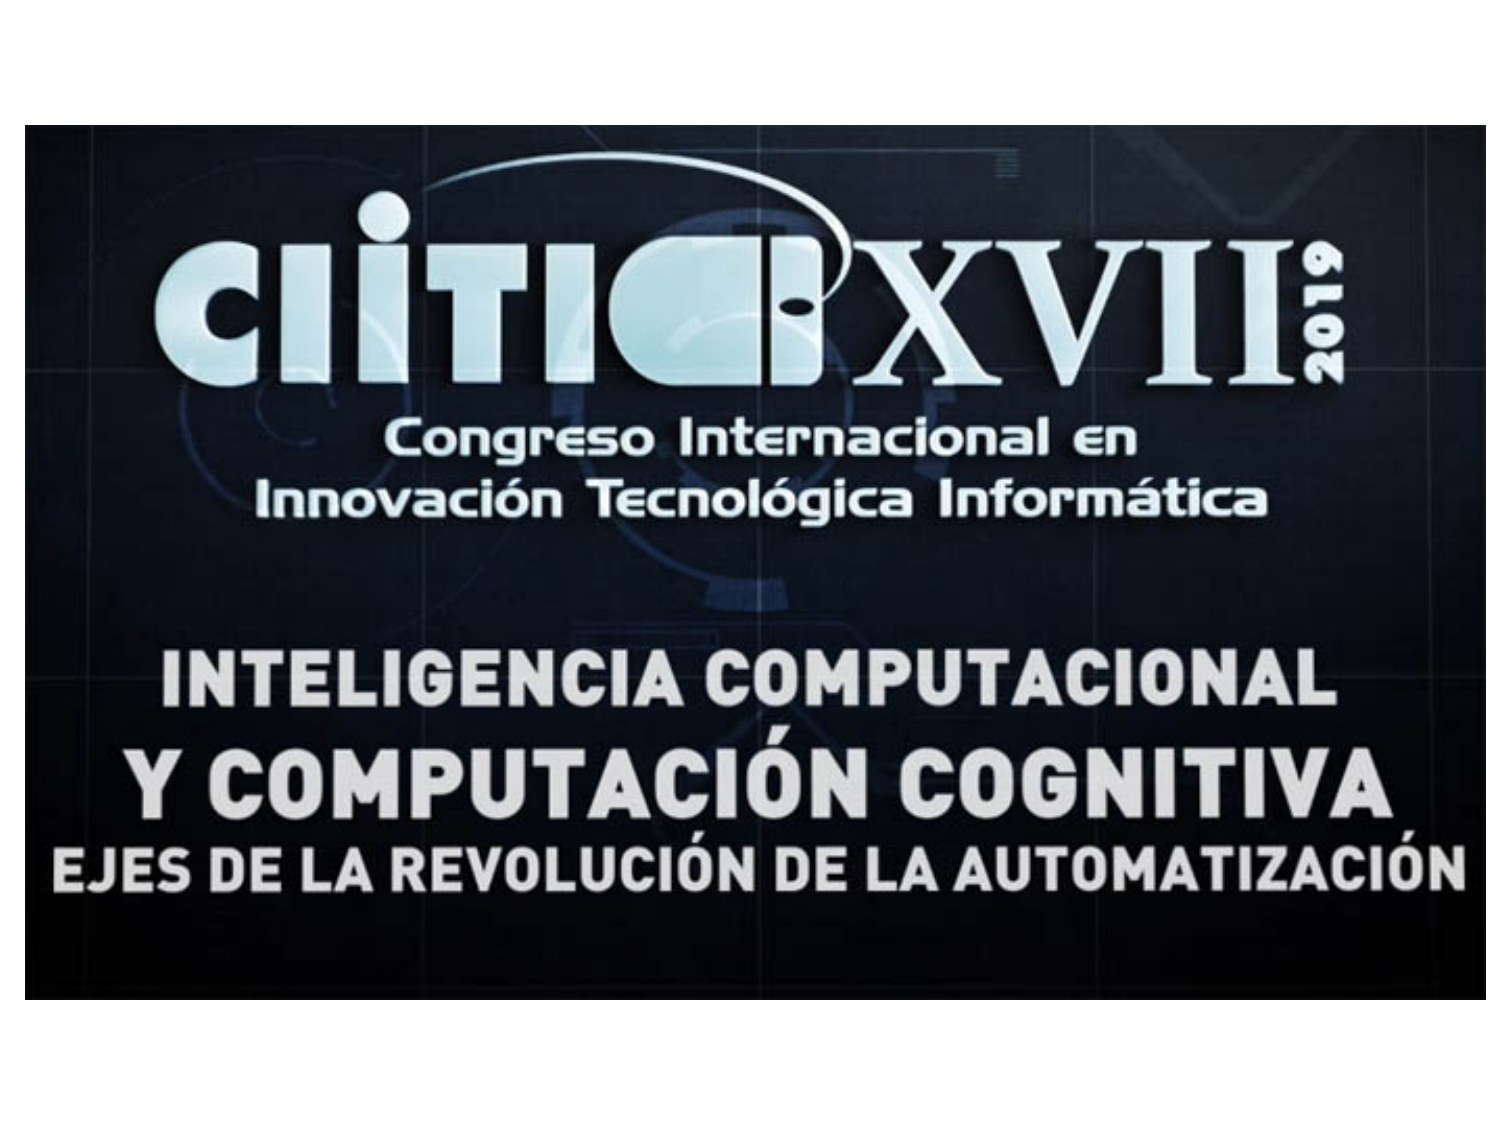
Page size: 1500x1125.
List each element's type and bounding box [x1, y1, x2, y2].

picture [25, 125, 1486, 1000]
